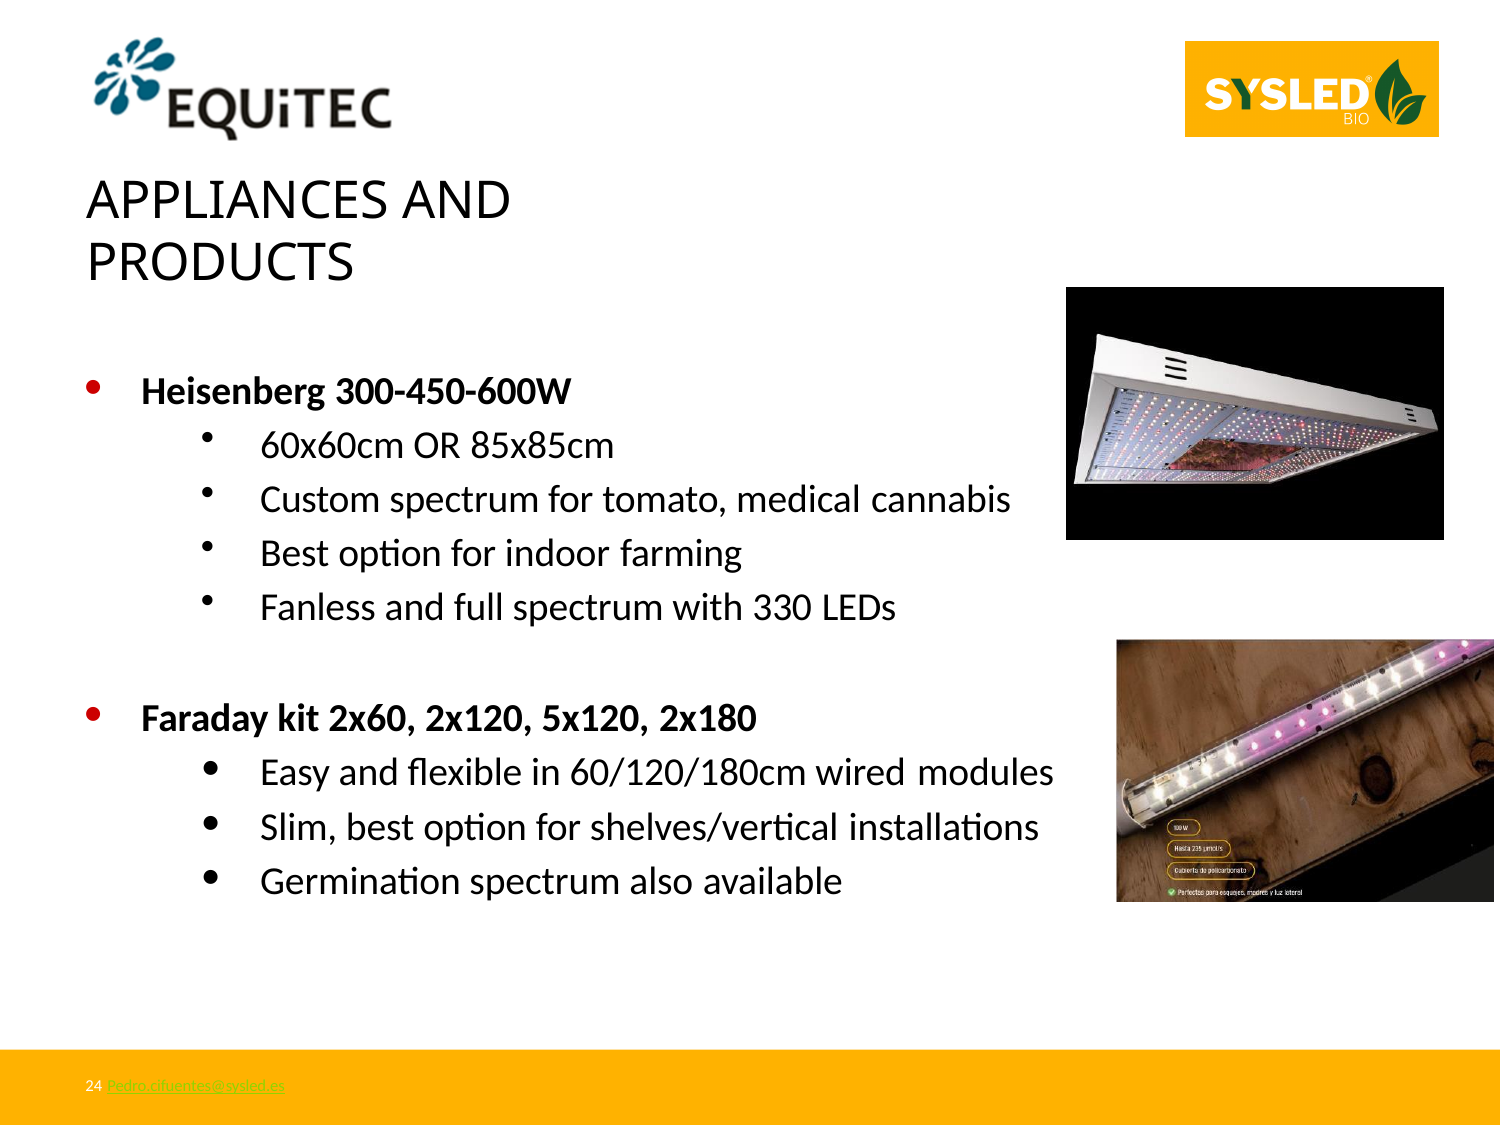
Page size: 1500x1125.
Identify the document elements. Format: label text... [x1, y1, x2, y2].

text_box 24 Pedro.cifuentes@sysled.es [81, 1076, 297, 1113]
title APPLIANCES AND PRODUCTS [83, 101, 714, 292]
picture [1185, 41, 1439, 137]
text_box [1066, 287, 1444, 540]
text_box [1116, 639, 1494, 902]
text_box Heisenberg 300-450-600W 60x60cm OR 85x85cm Custom spectrum for tomato, medical cannabis Best option for indoor farming Fanless and full spectrum with 330 LEDs Faraday kit 2x60, 2x120, 5x120, 2x180 Easy and flexible in 60/120/180cm wired modules Slim, best option for shelves/vertical installations Germination spectrum also available [81, 356, 1065, 903]
picture [86, 29, 399, 142]
